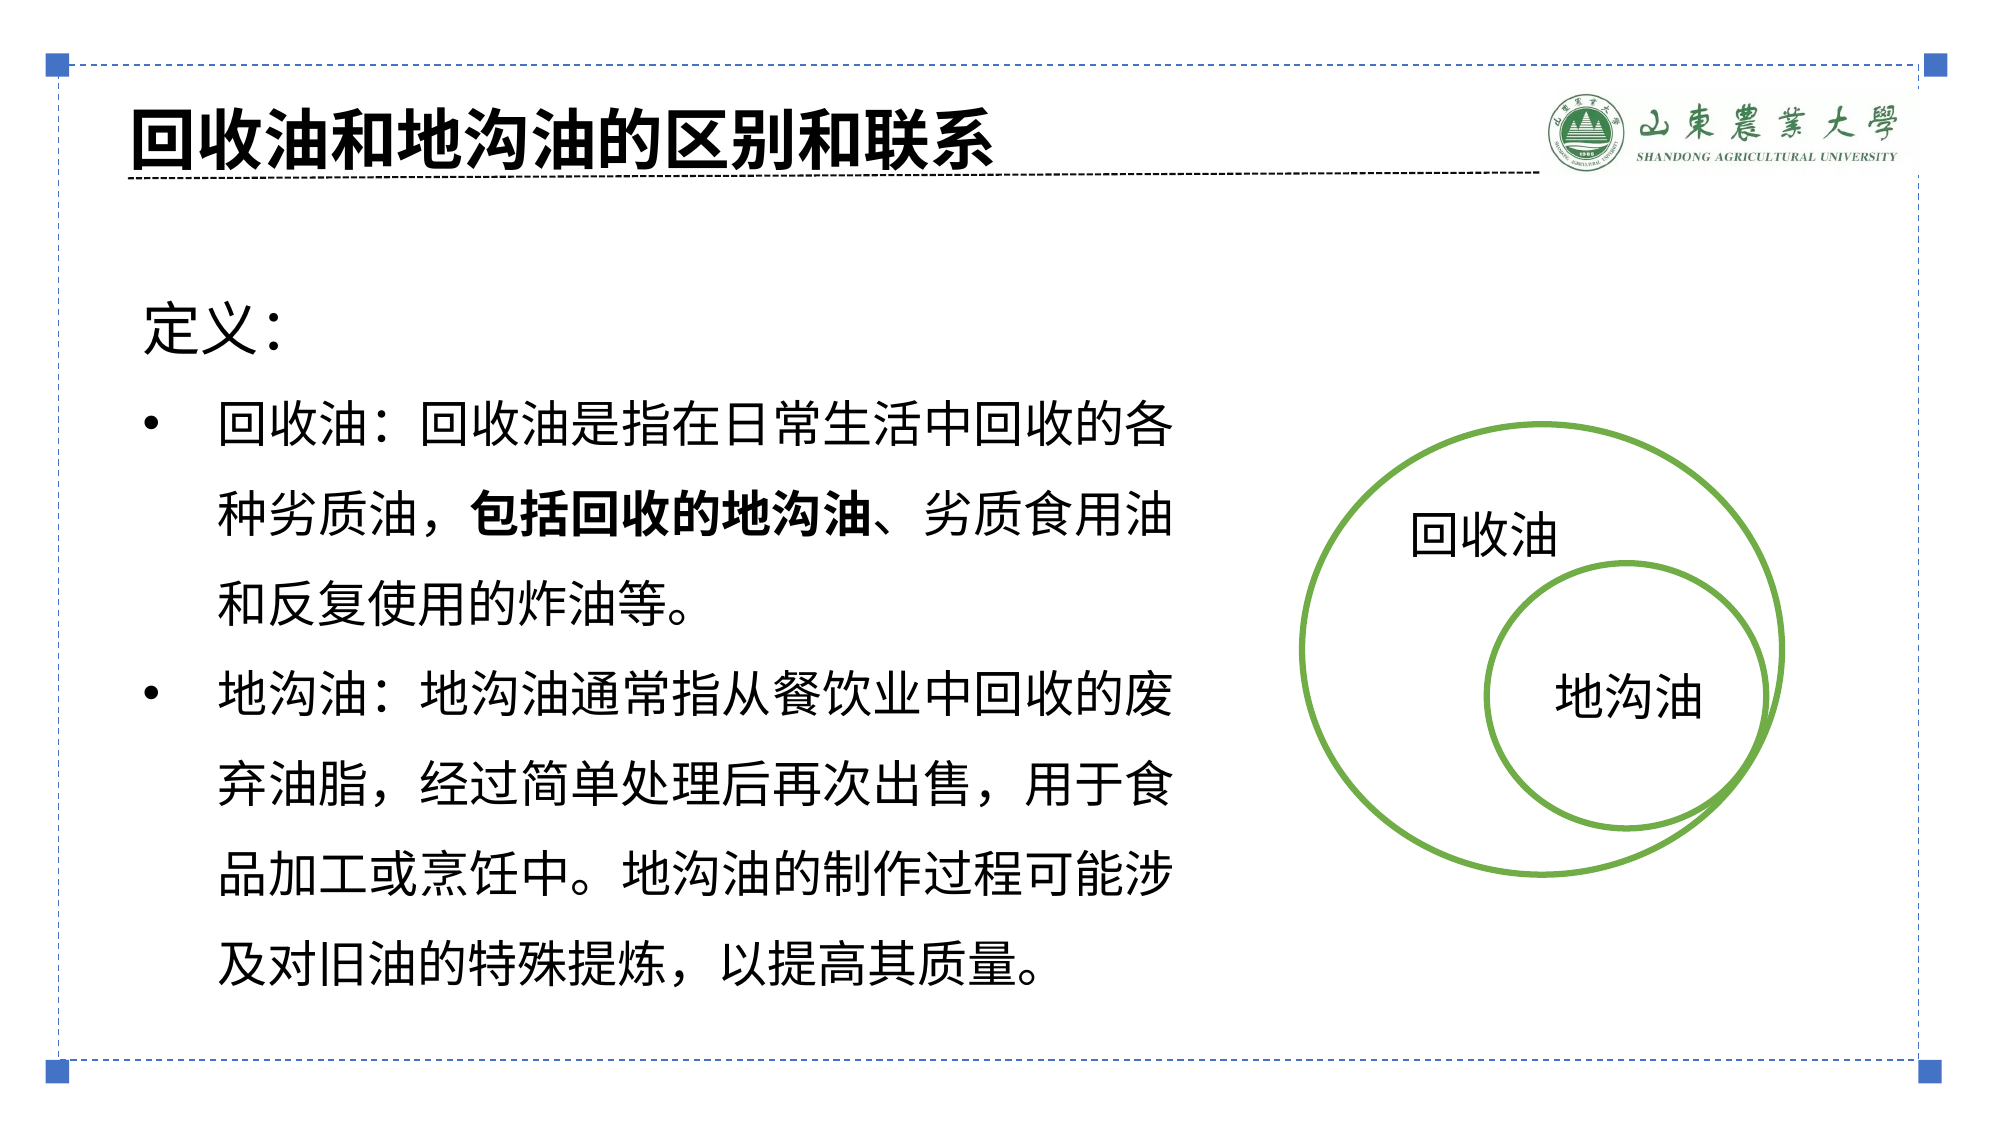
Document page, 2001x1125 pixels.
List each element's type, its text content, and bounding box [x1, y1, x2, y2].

text_box [45, 52, 70, 78]
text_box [127, 250, 1783, 997]
text_box [45, 1059, 70, 1084]
text_box 回收油和地沟油的区别和联系 [115, 90, 1376, 186]
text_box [127, 172, 1540, 179]
text_box [1917, 1059, 1943, 1084]
picture [1542, 89, 1919, 175]
text_box [图片] [57, 64, 1919, 1061]
text_box [1923, 52, 1948, 78]
